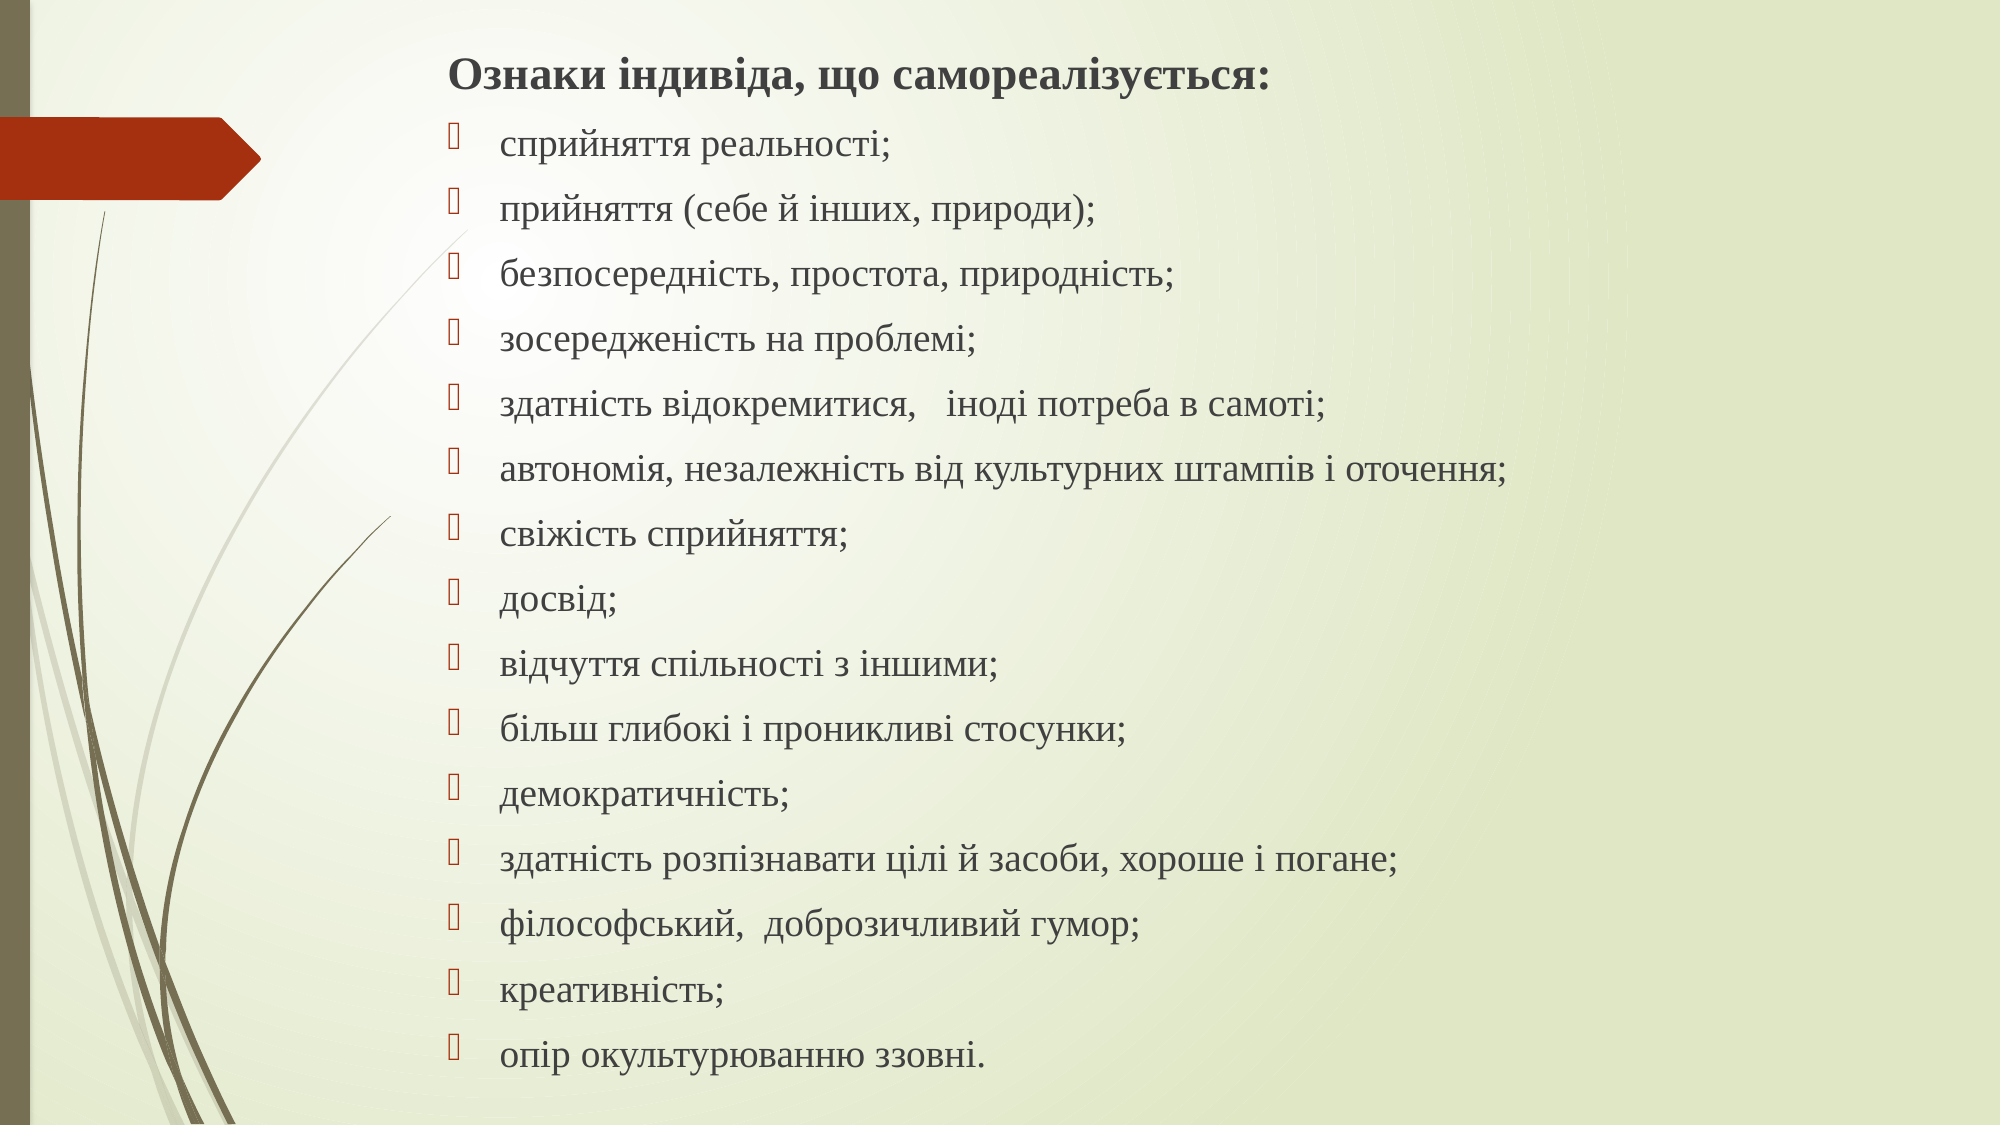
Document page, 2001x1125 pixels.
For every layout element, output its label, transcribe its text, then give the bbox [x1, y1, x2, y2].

list Ознаки індивіда, що самореалізується: сприйняття реальності; прийняття (себе й інших, природи); безпосередність, простота, природність; зосередженість на проблемі; здатність відокремитися, іноді потреба в самоті; автономія, незалежність від культурних штампів і оточення; свіжість сприйняття; досвід; відчуття спільності з іншими; більш глибокі і проникливі стосунки; демократичність; здатність розпізнавати цілі й засоби, хороше і погане; філософський, доброзичливий гумор; креативність; опір окультурюванню ззовні. [432, 35, 1963, 1088]
